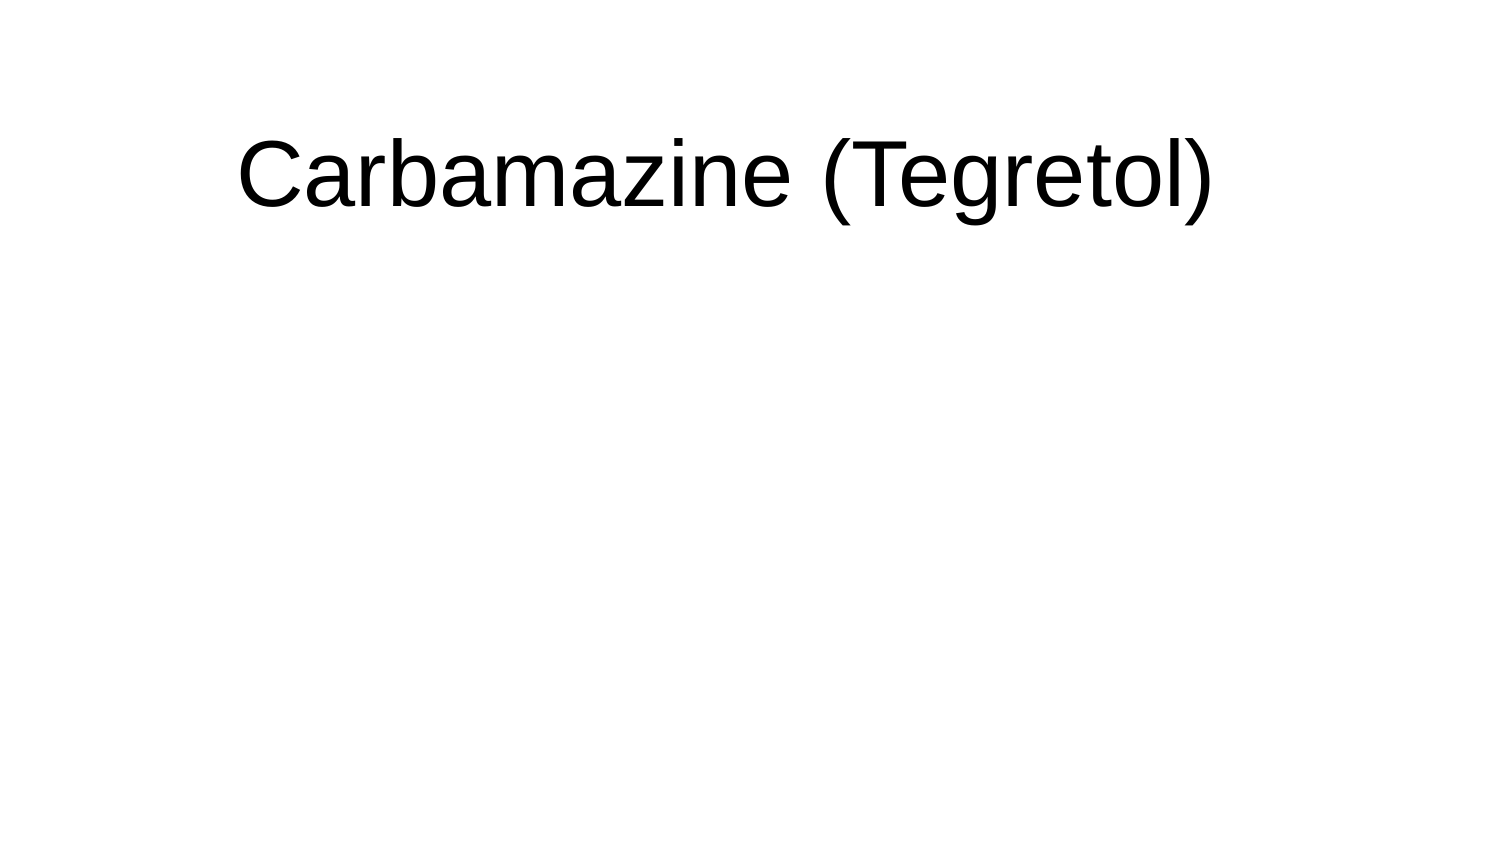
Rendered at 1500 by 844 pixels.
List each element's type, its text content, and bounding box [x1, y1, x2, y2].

text_box Carbamazine (Tegretol) [221, 97, 1336, 206]
